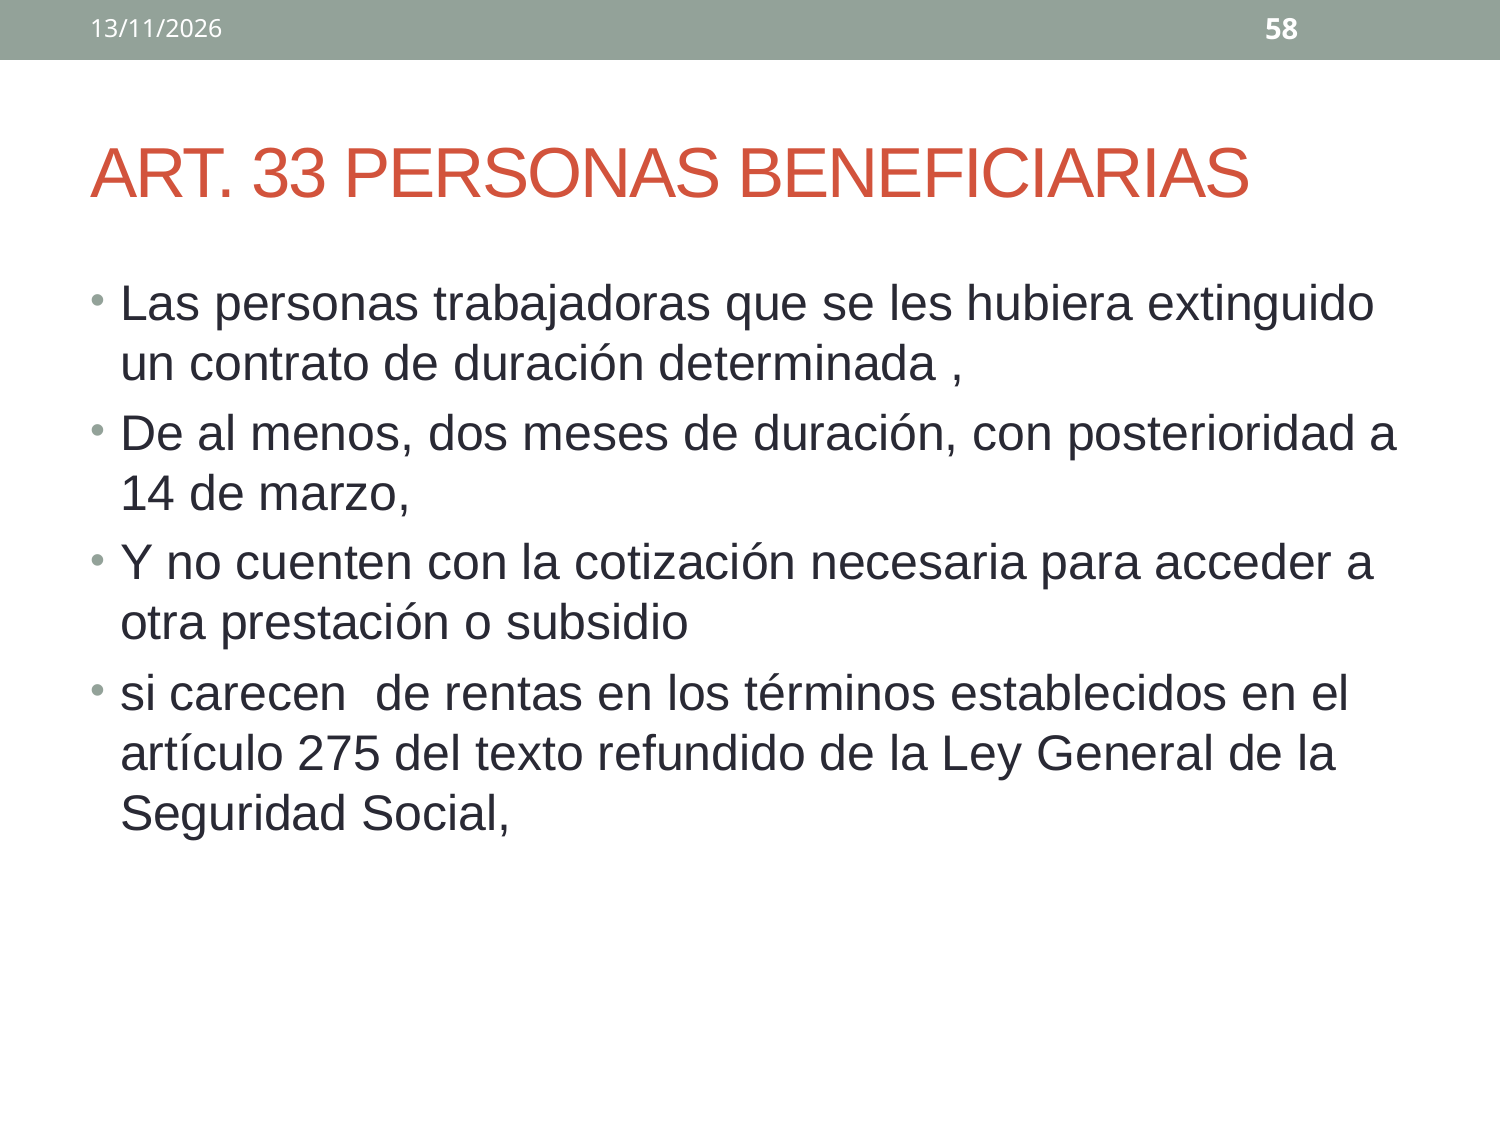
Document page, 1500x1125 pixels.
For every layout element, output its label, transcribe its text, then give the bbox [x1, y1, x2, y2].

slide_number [75, 3, 550, 57]
slide_number 58 [1250, 3, 1425, 57]
list Las personas trabajadoras que se les hubiera extinguido un contrato de duración determinada , De al menos, dos meses de duración, con posterioridad a 14 de marzo, Y no cuenten con la cotización necesaria para acceder a otra prestación o subsidio si carecen de rentas en los términos establecidos en el artículo 275 del texto refundido de la Ley General de la Seguridad Social, [75, 262, 1425, 1063]
title ART. 33 PERSONAS BENEFICIARIAS [75, 87, 1425, 250]
